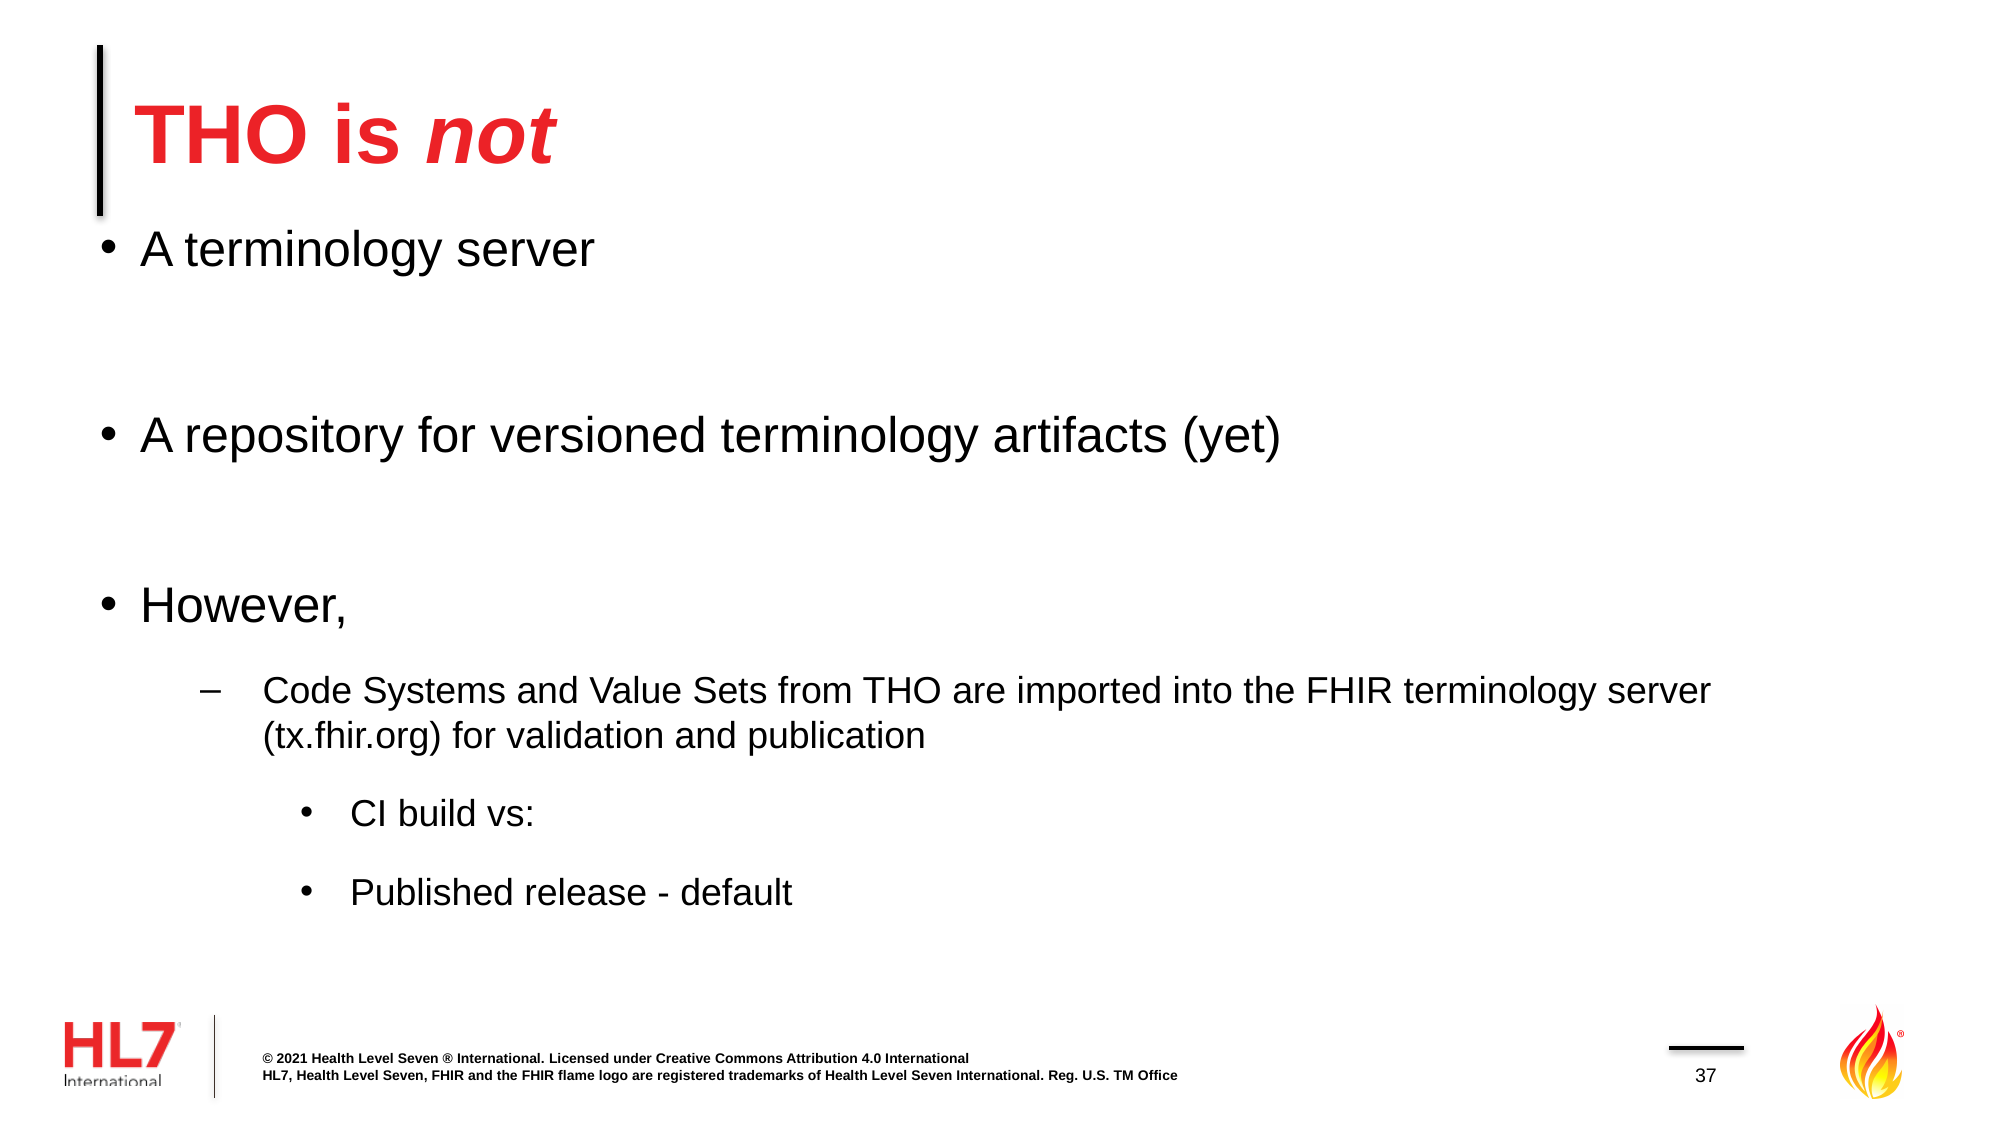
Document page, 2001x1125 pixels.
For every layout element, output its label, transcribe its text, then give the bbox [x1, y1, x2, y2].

slide_number 37 [1676, 1051, 1736, 1087]
list A terminology server A repository for versioned terminology artifacts (yet) However, Code Systems and Value Sets from THO are imported into the FHIR terminology server (tx.fhir.org) for validation and publication CI build vs: Published release - default [100, 216, 1900, 1065]
picture [1840, 1004, 1904, 1099]
title THO is not [134, 45, 1935, 217]
footer © 2021 Health Level Seven ® International. Licensed under Creative Commons Attribution 4.0 International HL7, Health Level Seven, FHIR and the FHIR flame logo are registered trademarks of Health Level Seven International. Reg. U.S. TM Office [262, 1048, 1254, 1083]
